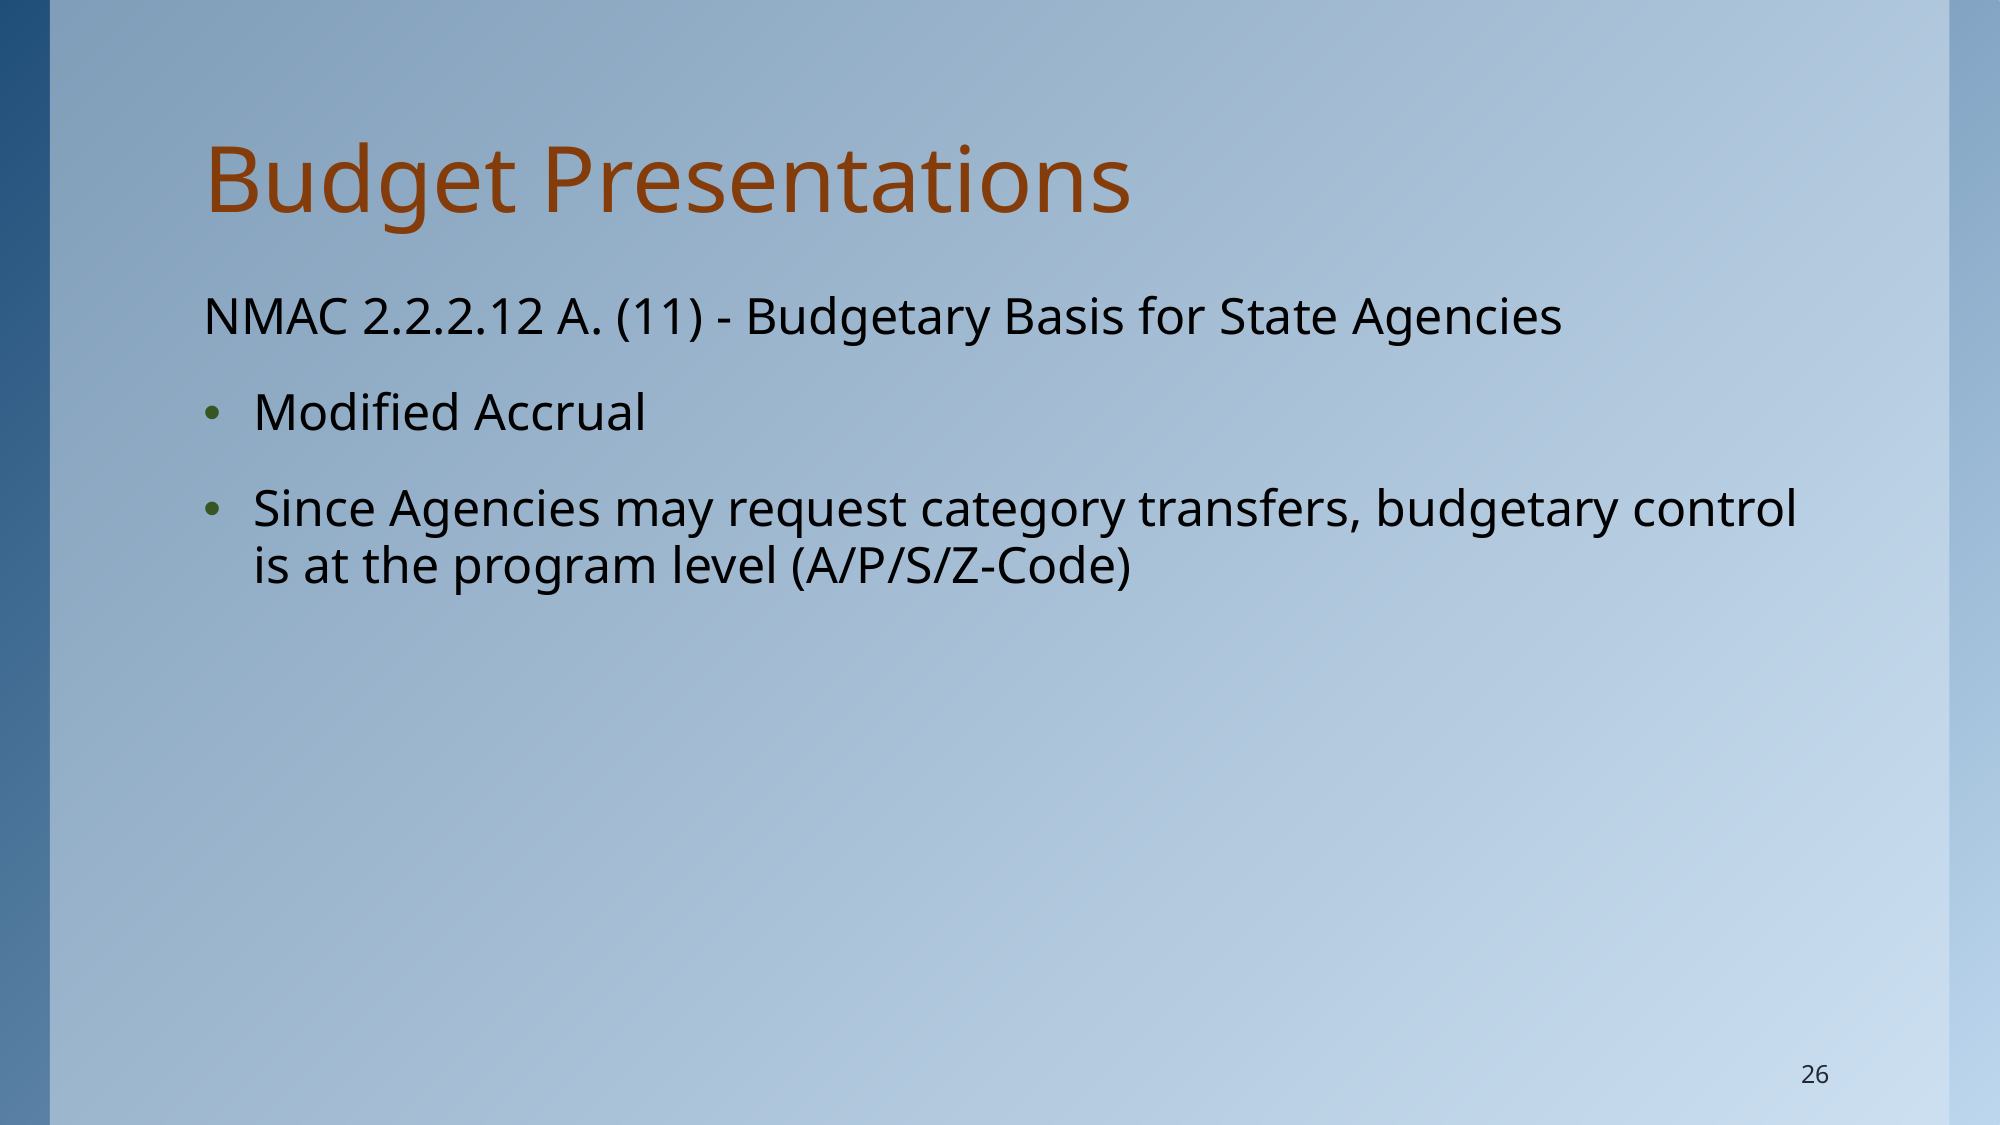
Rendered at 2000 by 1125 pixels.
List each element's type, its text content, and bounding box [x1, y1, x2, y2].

title Budget Presentations [183, 12, 1850, 242]
list NMAC 2.2.2.12 A. (11) - Budgetary Basis for State Agencies Modified Accrual Since Agencies may request category transfers, budgetary control is at the program level (A/P/S/Z-Code) [183, 279, 1850, 1013]
slide_number 26 [1667, 1050, 1850, 1103]
